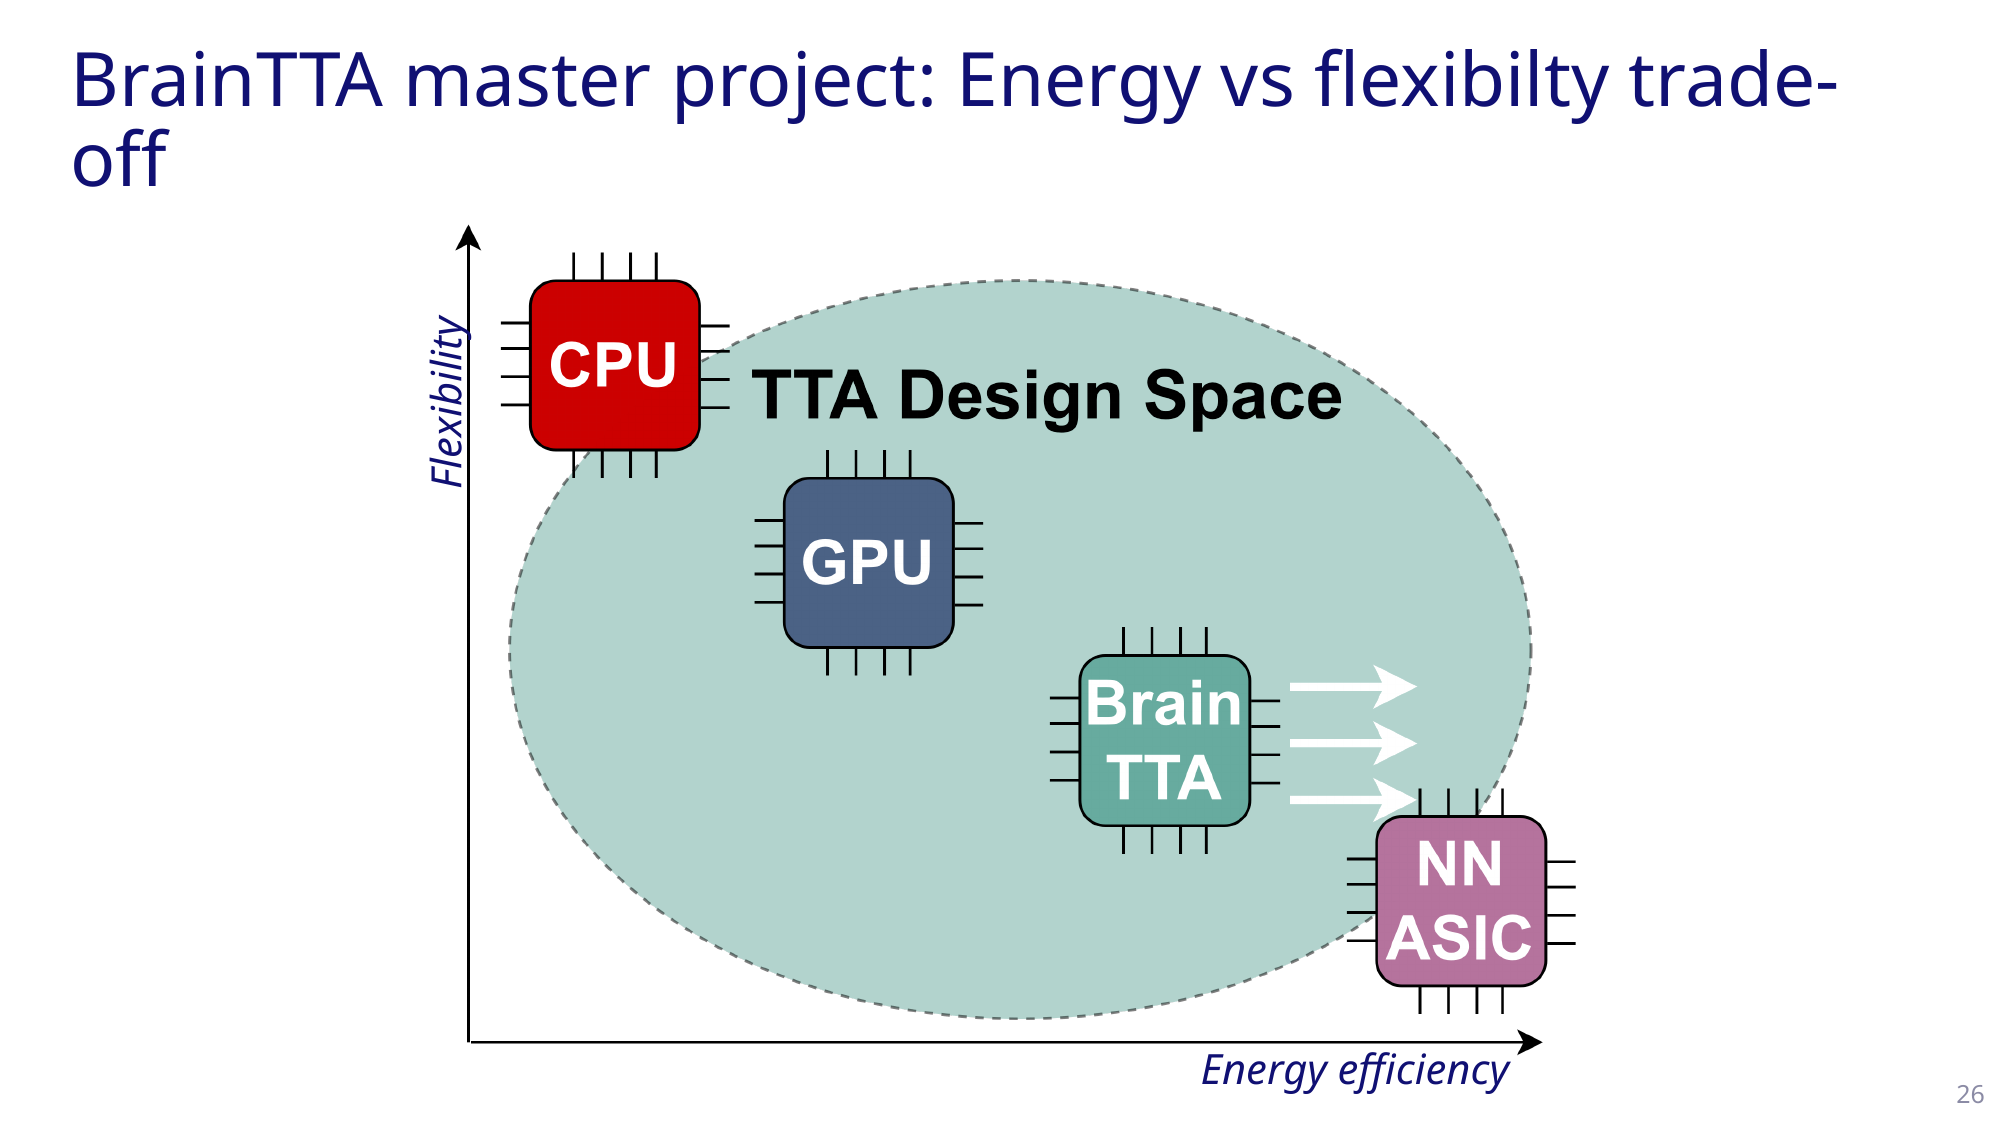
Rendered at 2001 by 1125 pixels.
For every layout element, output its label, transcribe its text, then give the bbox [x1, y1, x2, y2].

text_box Flexibility [412, 178, 478, 504]
title BrainTTA master project: Energy vs flexibilty trade-off [55, 59, 1946, 185]
text_box Energy efficiency [1185, 1066, 1535, 1100]
slide_number 26 [1897, 1065, 2000, 1125]
picture [447, 203, 1581, 1066]
